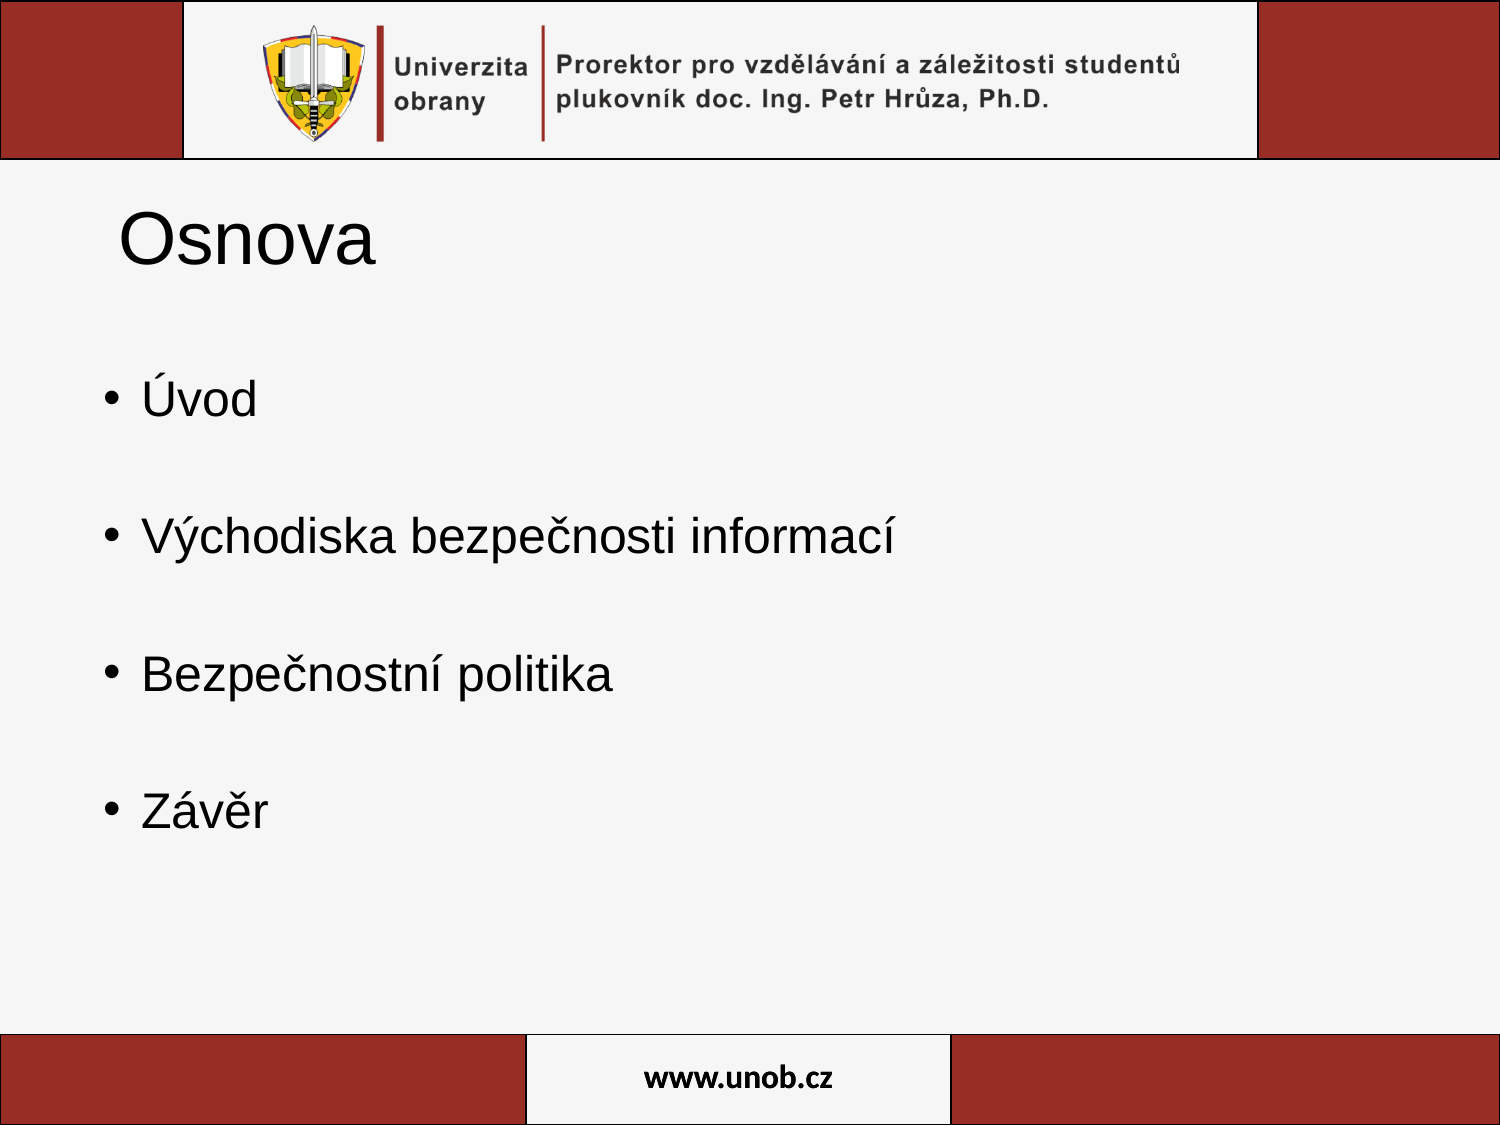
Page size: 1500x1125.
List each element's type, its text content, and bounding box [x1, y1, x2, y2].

title Osnova [103, 160, 1397, 321]
picture [263, 25, 1179, 142]
list Úvod Východiska bezpečnosti informací Bezpečnostní politika Závěr [86, 299, 1381, 969]
